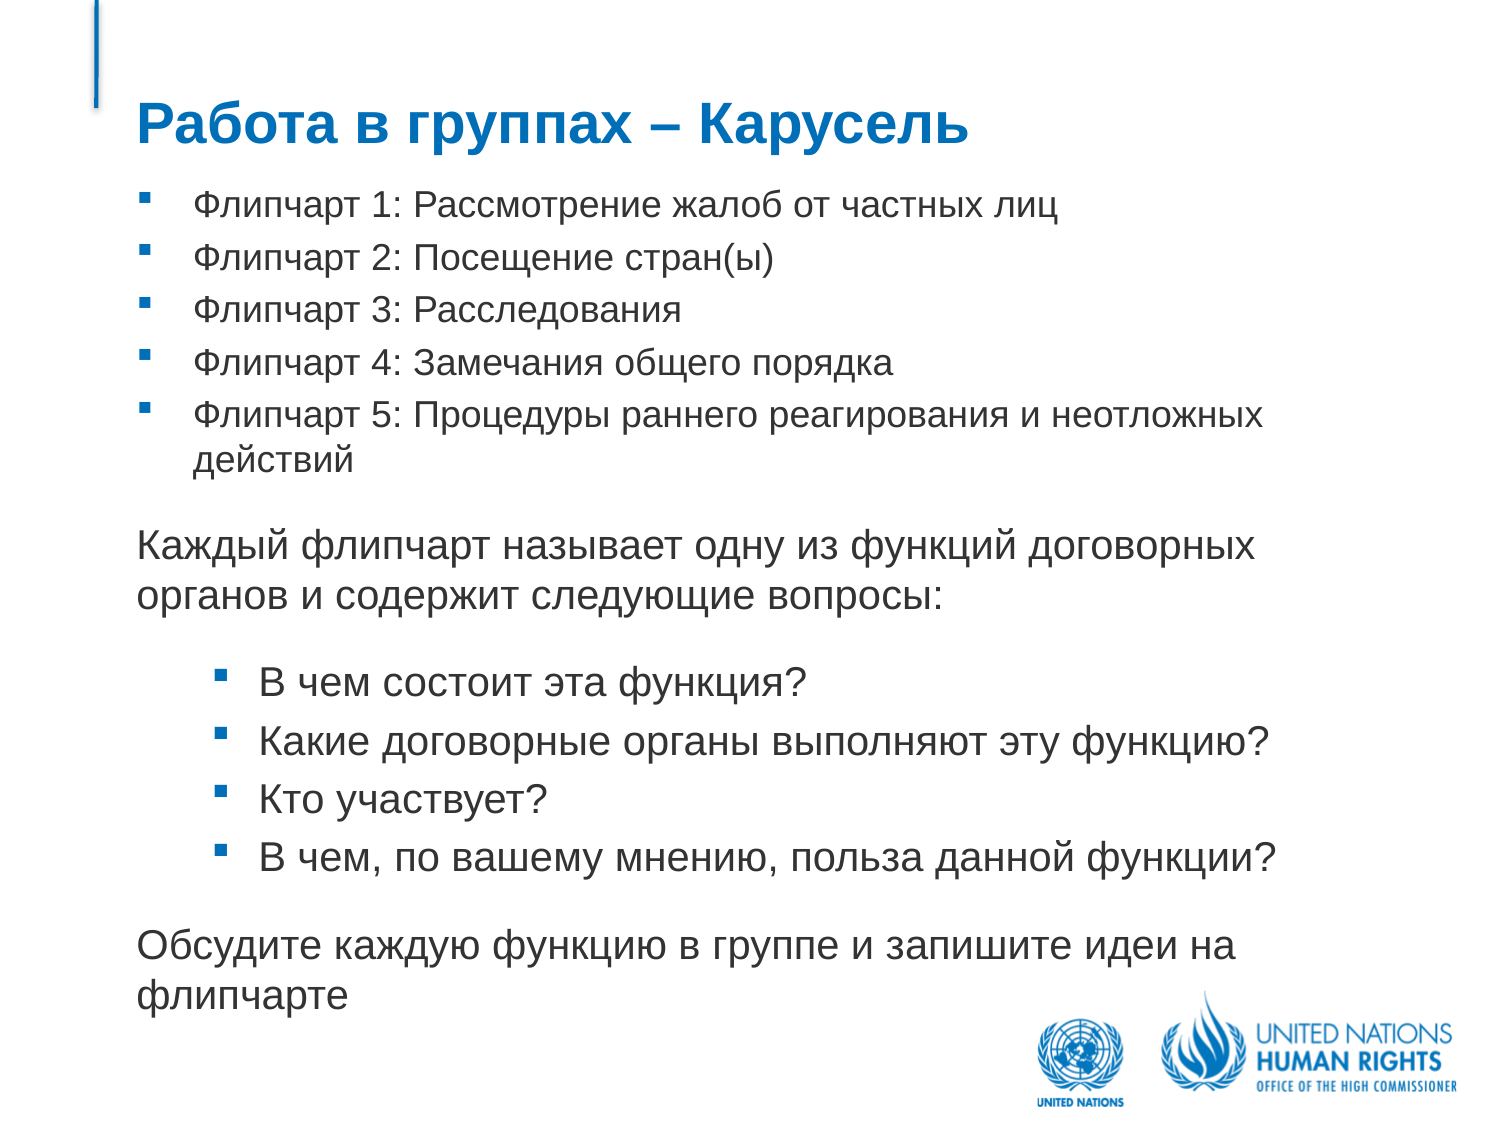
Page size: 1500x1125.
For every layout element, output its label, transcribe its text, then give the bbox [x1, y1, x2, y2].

picture [1037, 990, 1457, 1107]
list Флипчарт 1: Рассмотрение жалоб от частных лиц Флипчарт 2: Посещение стран(ы) Флипчарт 3: Расследования Флипчарт 4: Замечания общего порядка Флипчарт 5: Процедуры раннего реагирования и неотложных действий Каждый флипчарт называет одну из функций договорных органов и содержит следующие вопросы: В чем состоит эта функция? Какие договорные органы выполняют эту функцию? Кто участвует? В чем, по вашему мнению, польза данной функции? Обсудите каждую функцию в группе и запишите идеи на флипчарте [121, 172, 1388, 1035]
title Работа в группах – Карусель [121, 78, 1363, 172]
